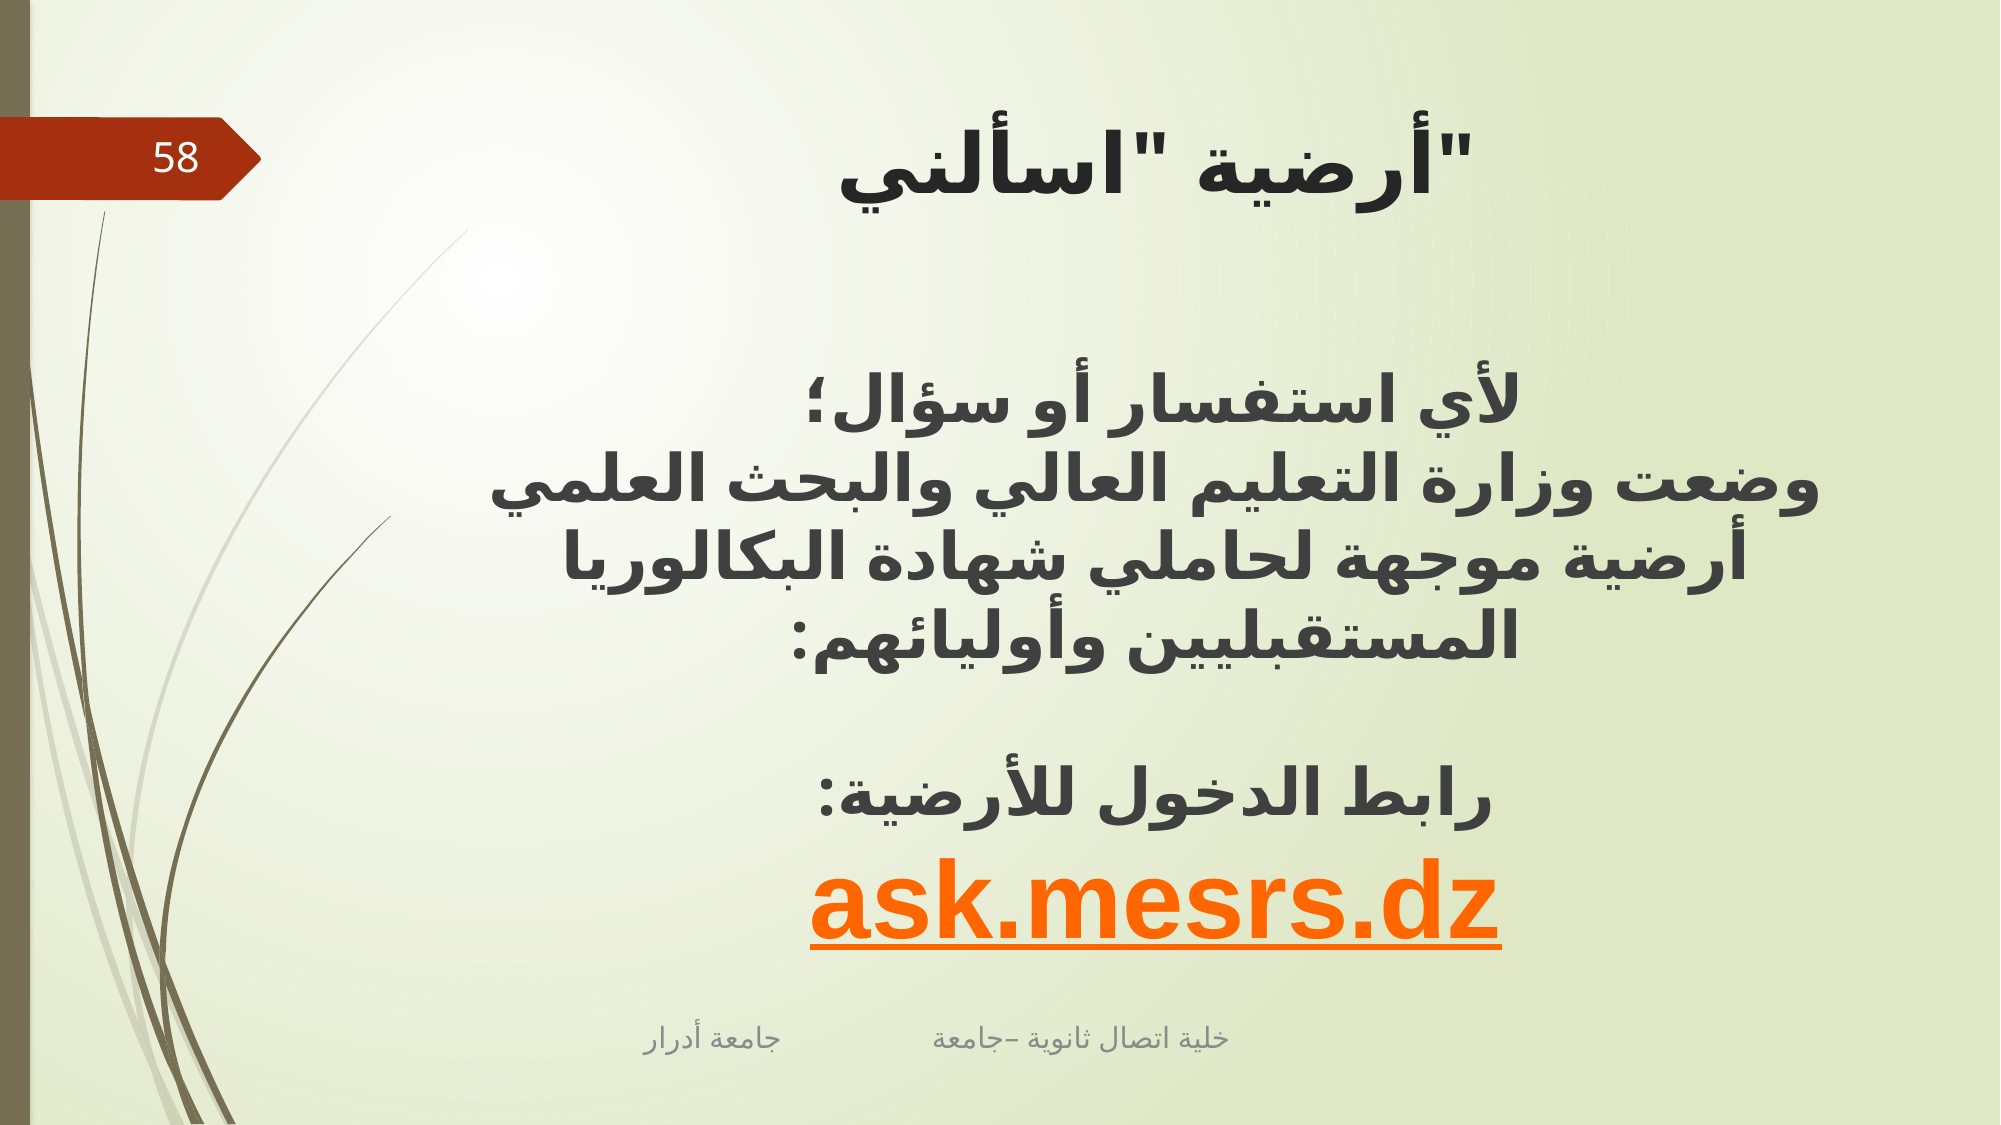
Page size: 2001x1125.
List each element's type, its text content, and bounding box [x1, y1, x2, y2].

title أرضية "اسألني" [425, 102, 1888, 266]
footer خلية اتصال ثانوية –جامعة جامعة أدرار [424, 1006, 1675, 1067]
list لأي استفسار أو سؤال؛ وضعت وزارة التعليم العالي والبحث العلمي أرضية موجهة لحاملي شهادة البكالوريا المستقبليين وأوليائهم: رابط الدخول للأرضية: ask.mesrs.dz [424, 350, 1888, 970]
slide_number 58 [87, 129, 216, 190]
